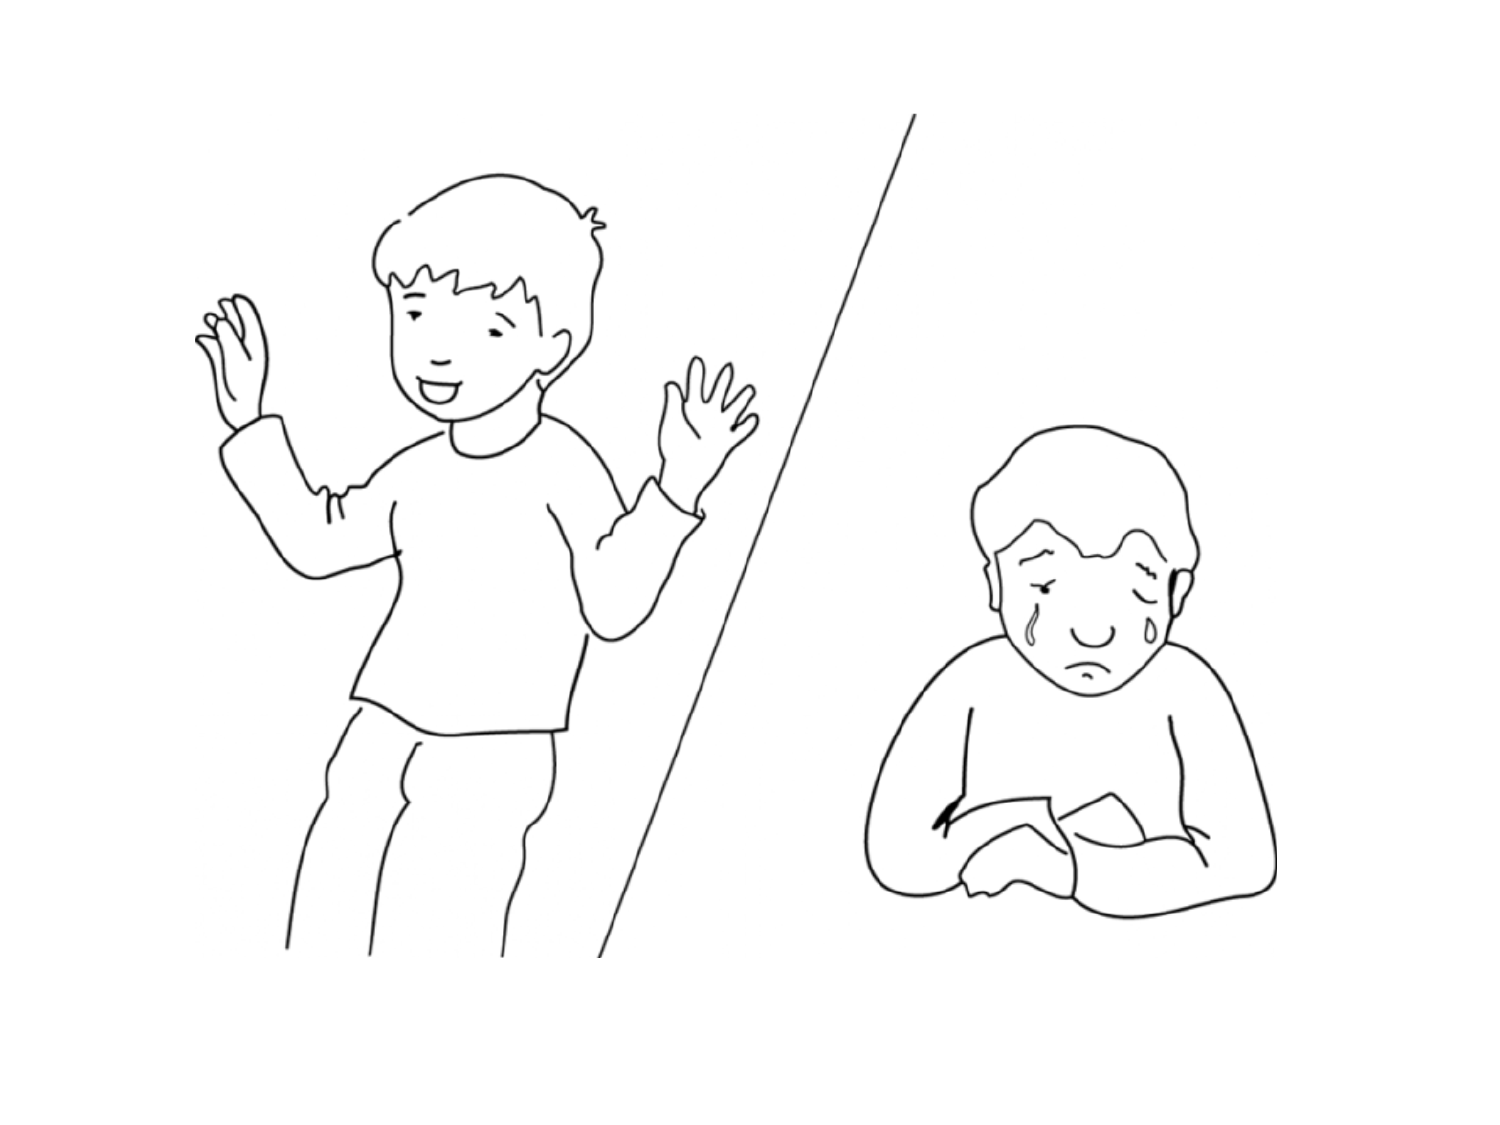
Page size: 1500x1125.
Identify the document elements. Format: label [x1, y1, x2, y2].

picture [196, 0, 1277, 1077]
